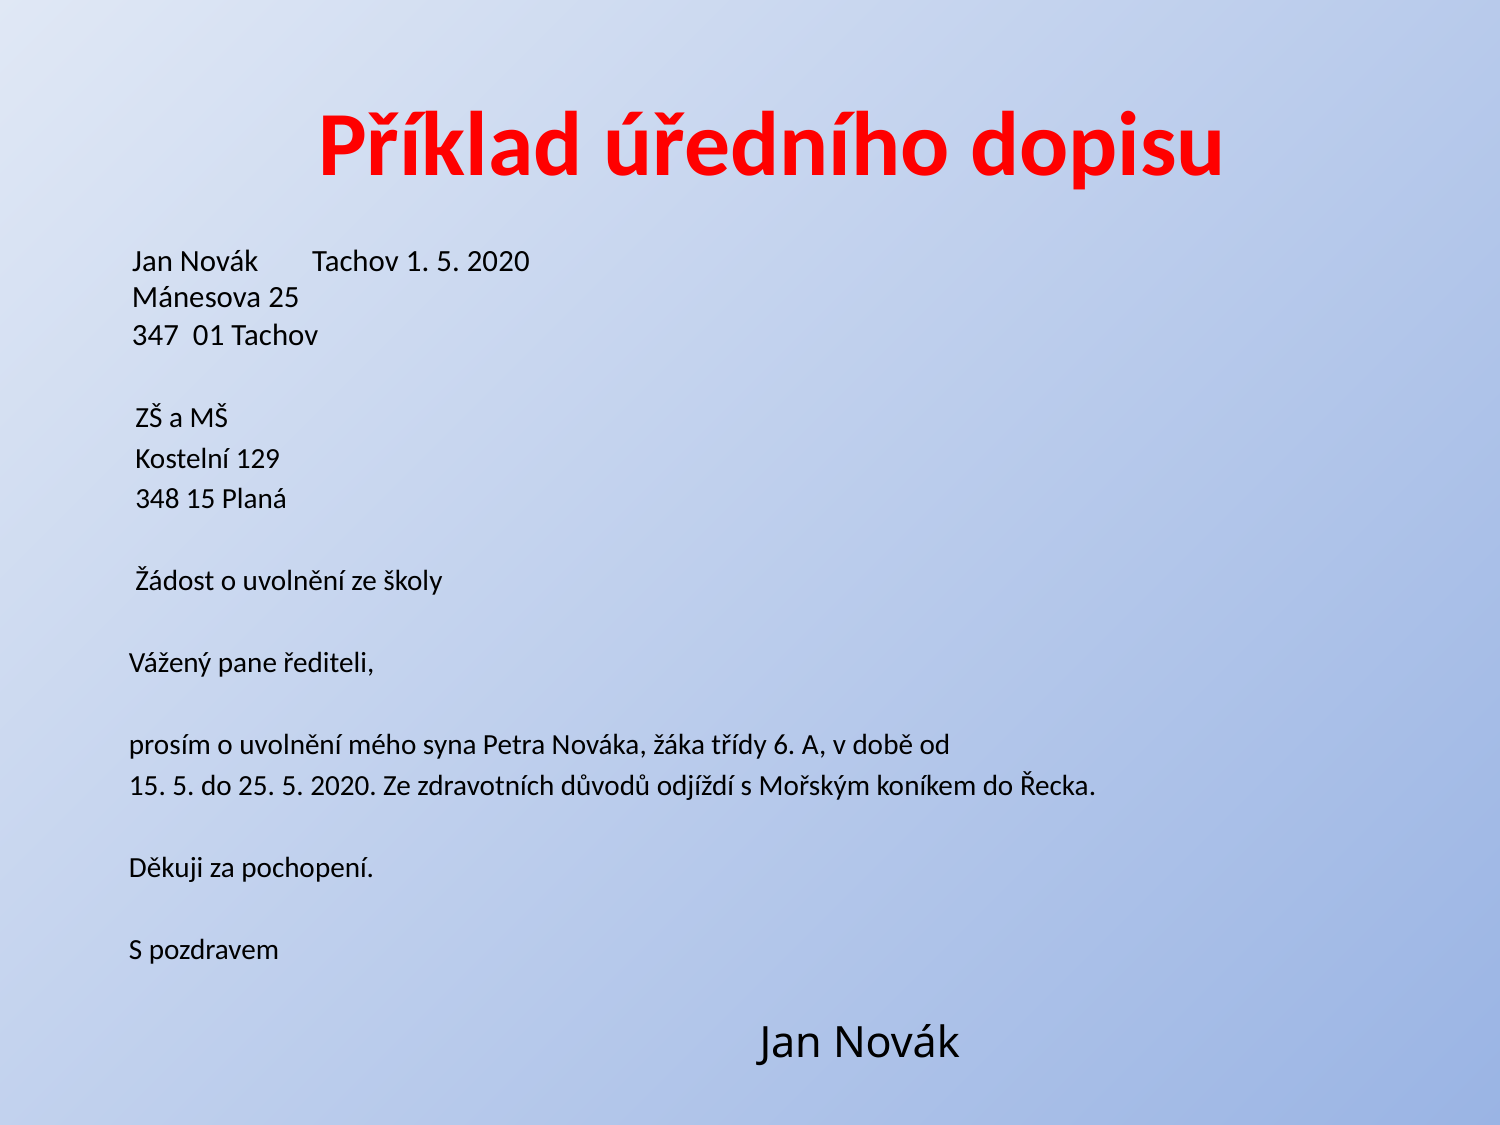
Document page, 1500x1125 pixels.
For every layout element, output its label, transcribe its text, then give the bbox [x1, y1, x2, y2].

list Jan Novák Tachov 1. 5. 2020 Mánesova 25 347 01 Tachov ZŠ a MŠ Kostelní 129 348 15 Planá Žádost o uvolnění ze školy Vážený pane řediteli, prosím o uvolnění mého syna Petra Nováka, žáka třídy 6. A, v době od 15. 5. do 25. 5. 2020. Ze zdravotních důvodů odjíždí s Mořským koníkem do Řecka. Děkuji za pochopení. S pozdravem Jan Novák [75, 232, 1425, 1080]
title Příklad úředního dopisu [75, 45, 1425, 232]
